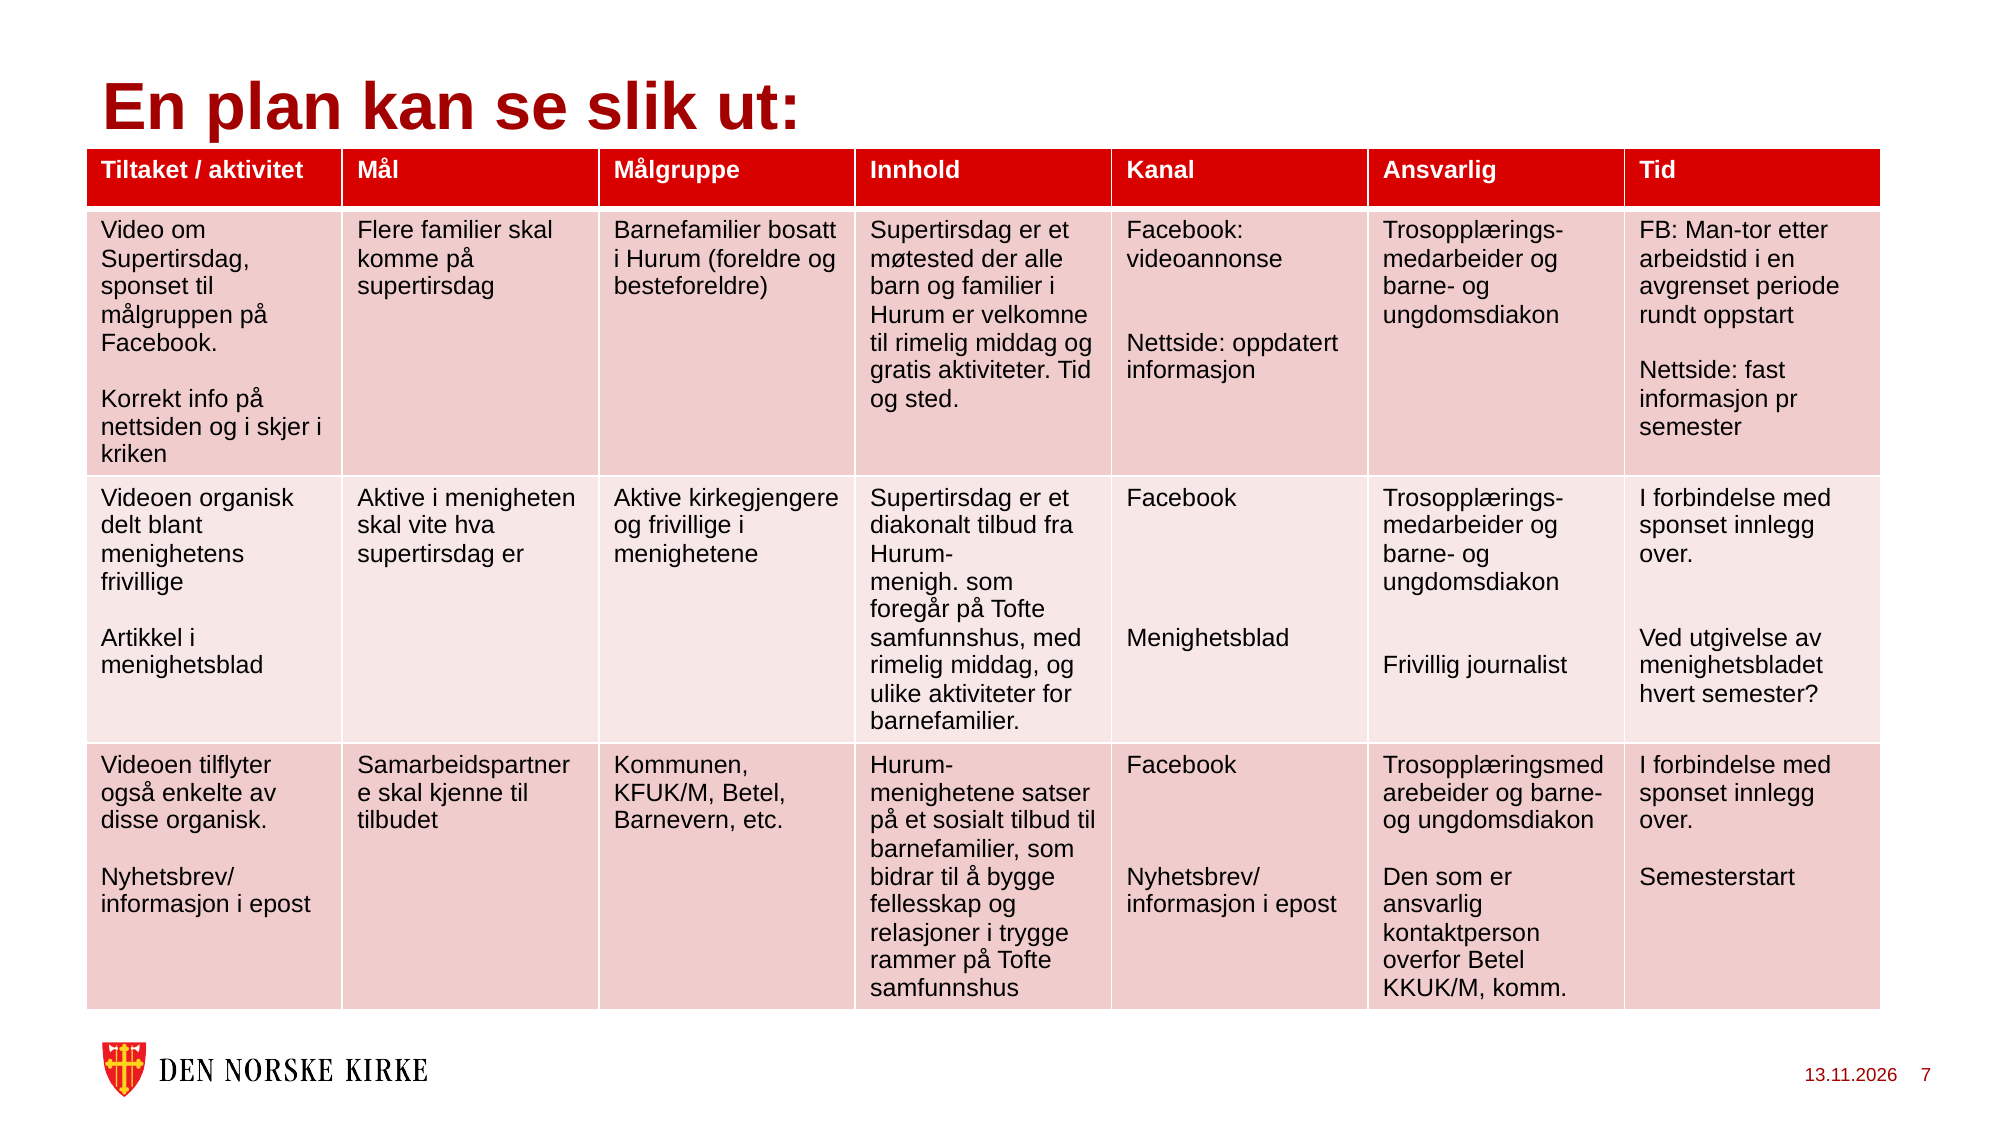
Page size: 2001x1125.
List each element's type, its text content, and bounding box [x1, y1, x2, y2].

picture [102, 1042, 427, 1097]
table_cell I forbindelse med sponset innlegg over. Semesterstart [1625, 744, 1880, 1009]
table_cell Hurum-menighetene satser på et sosialt tilbud til barnefamilier, som bidrar til å bygge fellesskap og relasjoner i trygge rammer på Tofte samfunnshus [856, 744, 1111, 1009]
title En plan kan se slik ut: [102, 36, 1898, 179]
table_header Mål [343, 149, 598, 206]
table_cell I forbindelse med sponset innlegg over. Ved utgivelse av menighetsbladet hvert semester? [1625, 477, 1880, 742]
table_header Kanal [1112, 149, 1367, 206]
table_cell Aktive i menigheten skal vite hva supertirsdag er [343, 477, 598, 742]
table_cell Videoen organisk delt blant menighetens frivillige Artikkel i menighetsblad [87, 477, 341, 742]
table_cell Kommunen, KFUK/M, Betel, Barnevern, etc. [600, 744, 854, 1009]
table_cell Supertirsdag er et møtested der alle barn og familier i Hurum er velkomne til rimelig middag og gratis aktiviteter. Tid og sted. [856, 212, 1111, 475]
table_cell Trosopplærings-medarbeider og barne- og ungdomsdiakon Frivillig journalist [1369, 477, 1624, 742]
table_cell FB: Man-tor etter arbeidstid i en avgrenset periode rundt oppstart Nettside: fast informasjon pr semester [1625, 212, 1880, 475]
table_cell Aktive kirkegjengere og frivillige i menighetene [600, 477, 854, 742]
table_cell Samarbeidspartnere skal kjenne til tilbudet [343, 744, 598, 1009]
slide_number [1719, 1056, 1898, 1091]
table_header Ansvarlig [1369, 149, 1624, 206]
table_header Målgruppe [600, 149, 854, 206]
slide_number 7 [1920, 1056, 1978, 1091]
table_header Tiltaket / aktivitet [87, 149, 341, 206]
table_cell Facebook Menighetsblad [1112, 477, 1367, 742]
table_cell Trosopplæringsmedarebeider og barne- og ungdomsdiakon Den som er ansvarlig kontaktperson overfor Betel KKUK/M, komm. [1369, 744, 1624, 1009]
table_cell Videoen tilflyter også enkelte av disse organisk. Nyhetsbrev/ informasjon i epost [87, 744, 341, 1009]
table_header Tid [1625, 149, 1880, 206]
table_cell Facebook: videoannonse Nettside: oppdatert informasjon [1112, 212, 1367, 475]
table_cell Flere familier skal komme på supertirsdag [343, 212, 598, 475]
table_cell Supertirsdag er et diakonalt tilbud fra Hurum-menigh. som foregår på Tofte samfunnshus, med rimelig middag, og ulike aktiviteter for barnefamilier. [856, 477, 1111, 742]
table_cell Trosopplærings-medarbeider og barne- og ungdomsdiakon [1369, 212, 1624, 475]
table_cell Barnefamilier bosatt i Hurum (foreldre og besteforeldre) [600, 212, 854, 475]
table_header Innhold [856, 149, 1111, 206]
table_cell Video om Supertirsdag, sponset til målgruppen på Facebook. Korrekt info på nettsiden og i skjer i kriken [87, 212, 341, 475]
table_cell Facebook Nyhetsbrev/informasjon i epost [1112, 744, 1367, 1009]
